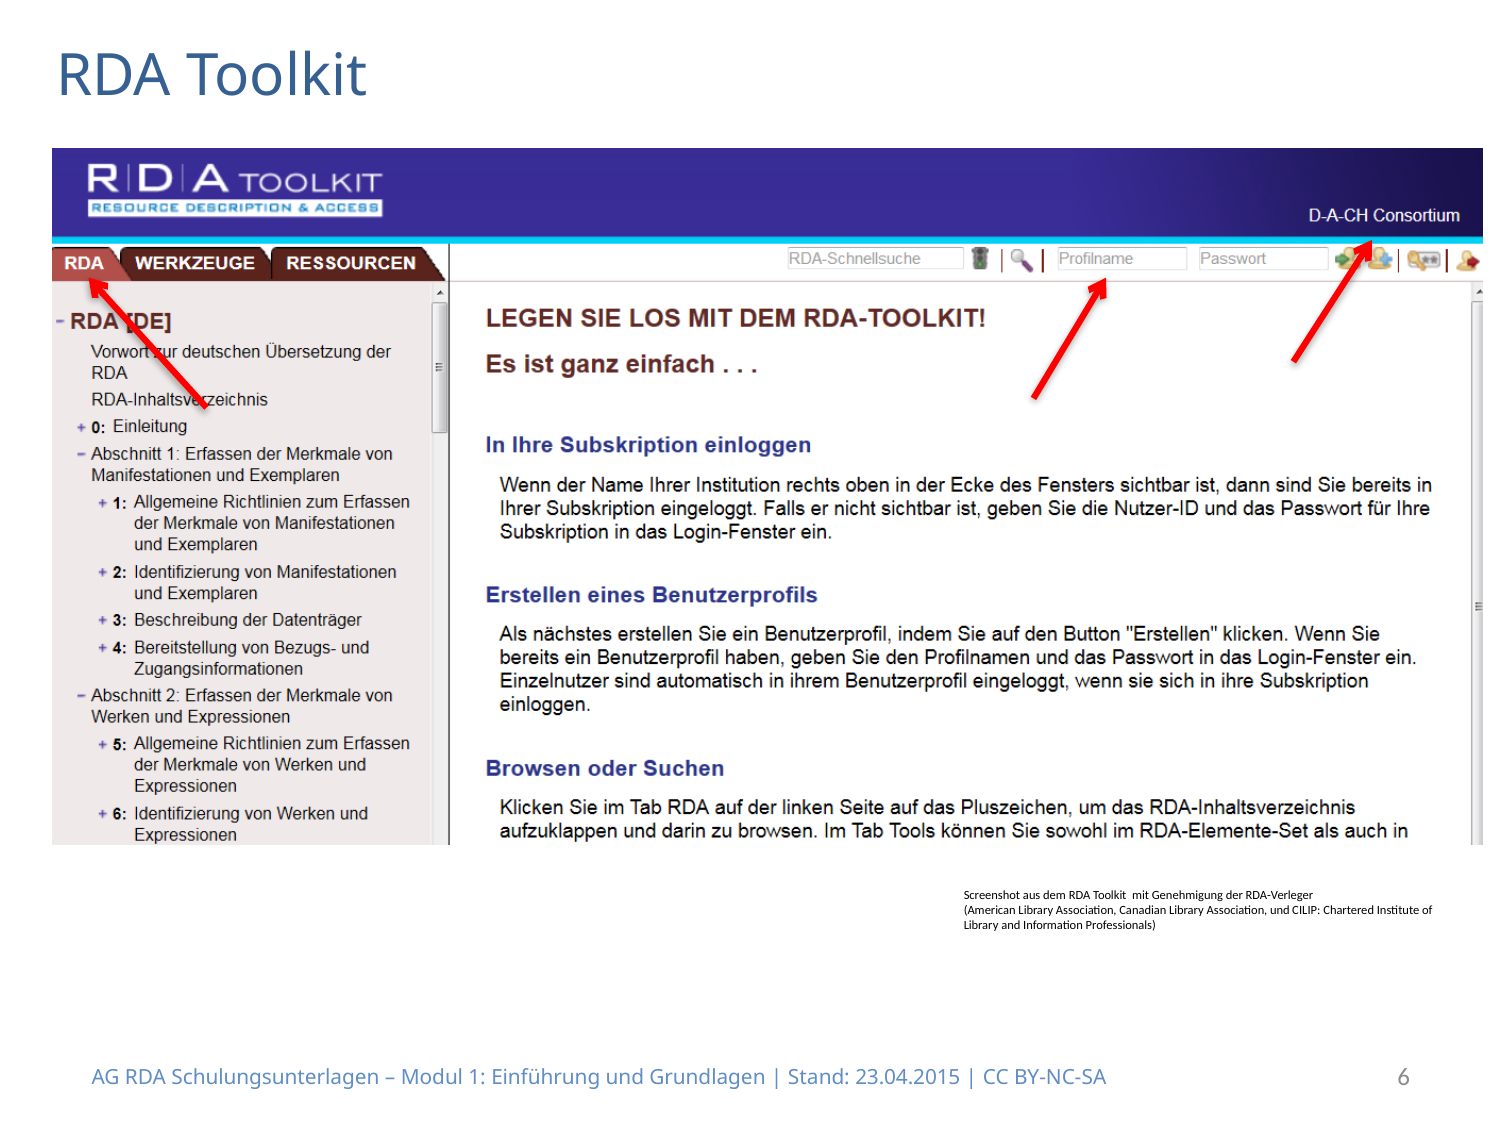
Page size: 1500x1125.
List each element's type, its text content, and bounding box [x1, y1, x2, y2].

footer AG RDA Schulungsunterlagen – Modul 1: Einführung und Grundlagen | Stand: 23.04.2015 | CC BY-NC-SA [76, 1045, 1270, 1106]
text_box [1293, 239, 1373, 362]
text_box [1033, 277, 1107, 399]
text_box Screenshot aus dem RDA Toolkit mit Genehmigung der RDA-Verleger (American Library Association, Canadian Library Association, und CILIP: Chartered Institute of Library and Information Professionals) [948, 879, 1459, 940]
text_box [88, 277, 207, 408]
title RDA Toolkit [41, 30, 1459, 114]
slide_number 6 [1270, 1045, 1425, 1106]
picture [52, 148, 1483, 846]
